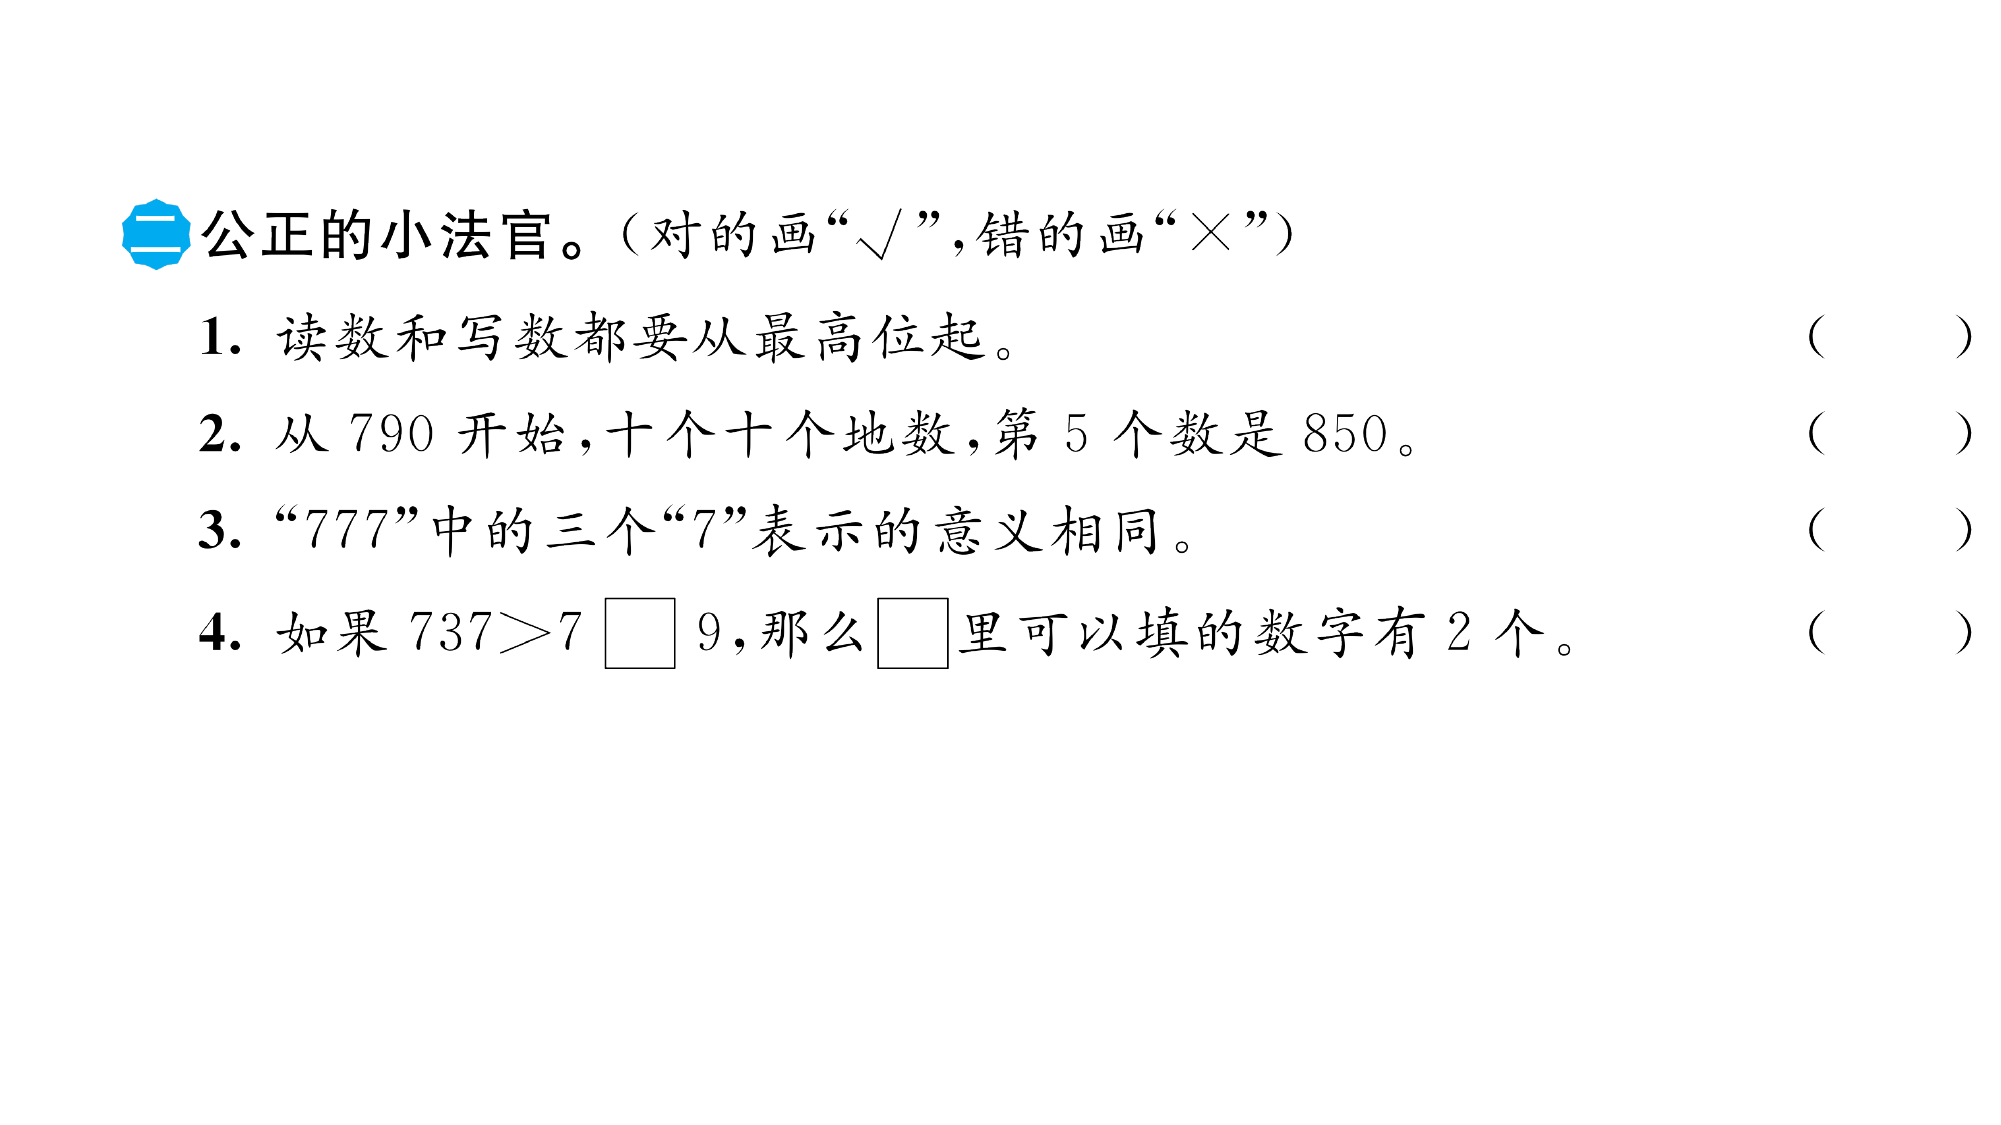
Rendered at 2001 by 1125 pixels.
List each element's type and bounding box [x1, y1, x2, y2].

picture [118, 177, 2000, 693]
